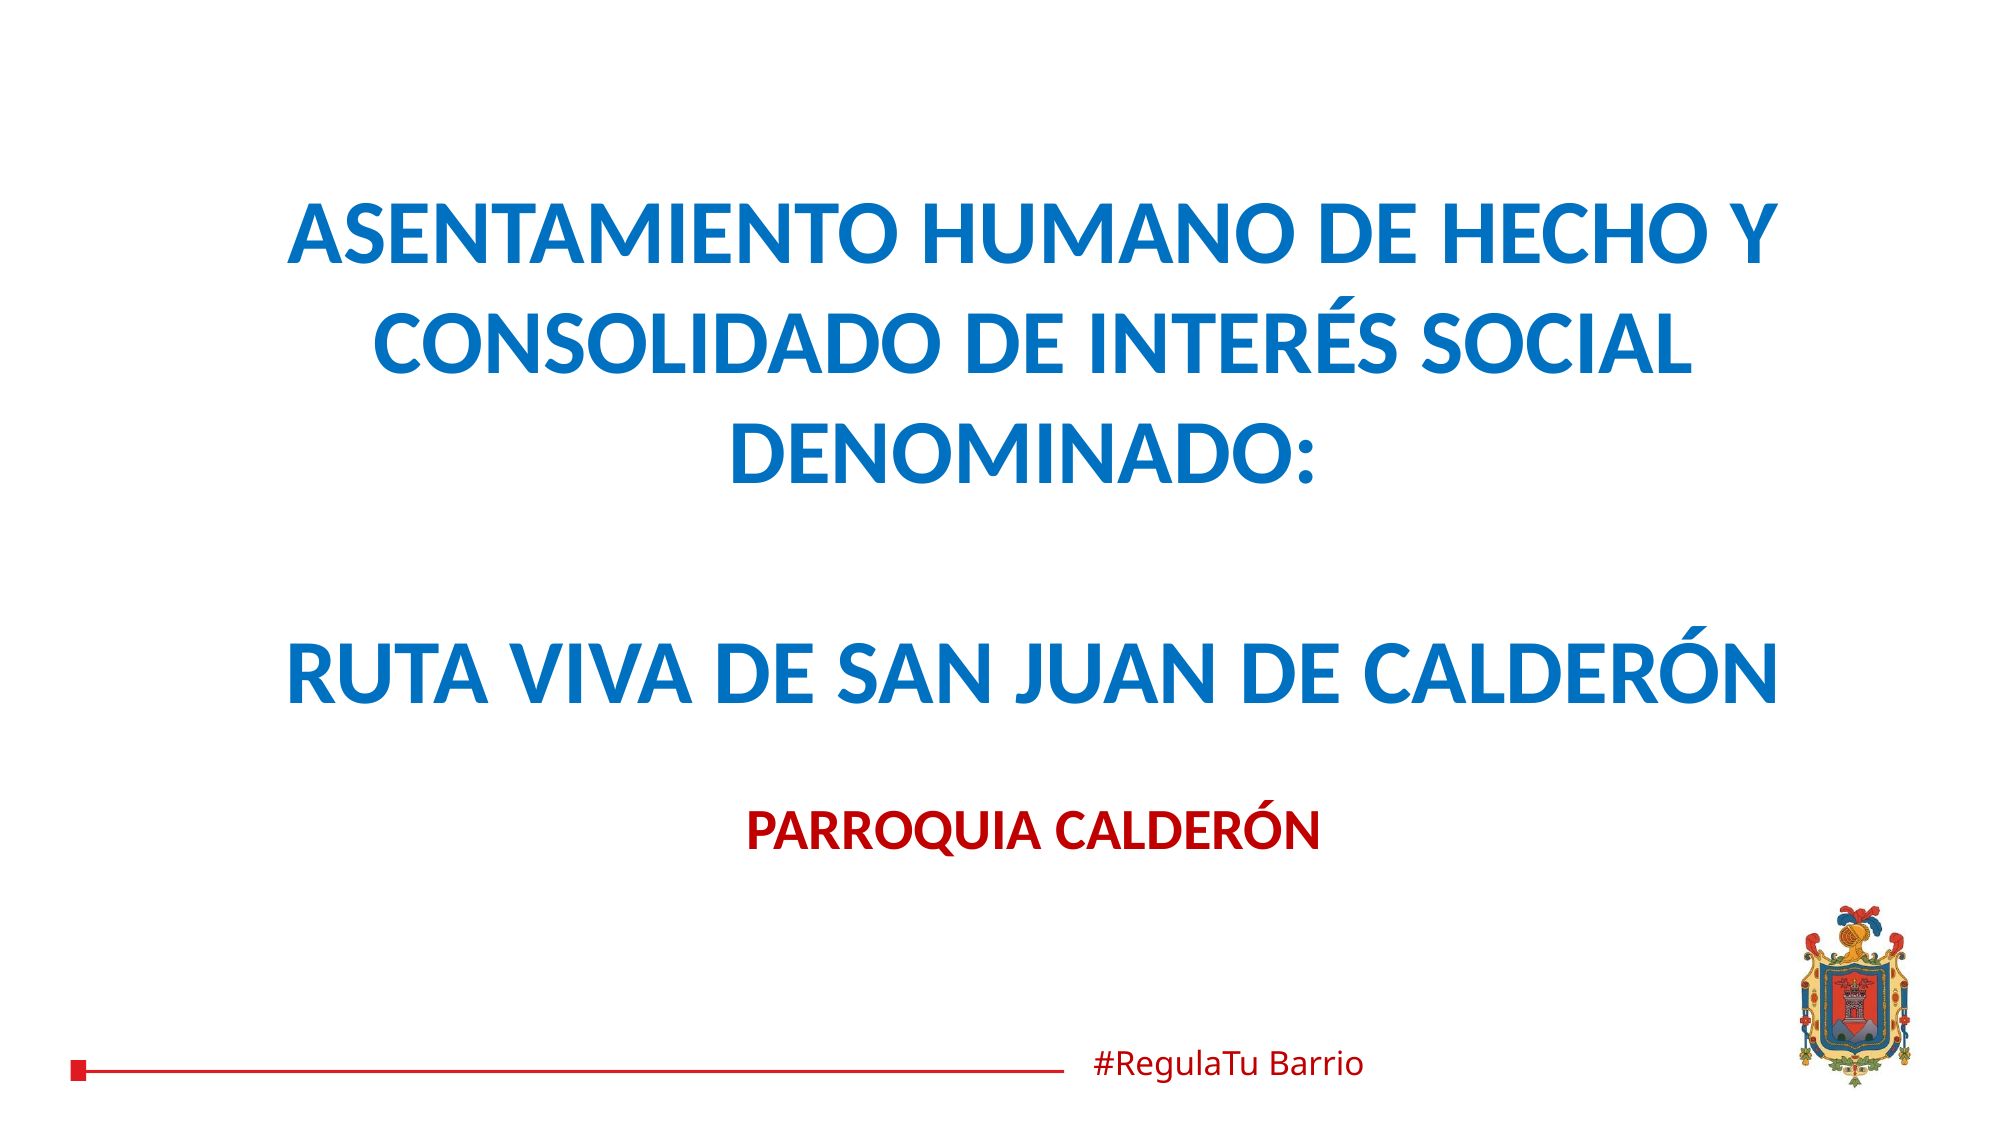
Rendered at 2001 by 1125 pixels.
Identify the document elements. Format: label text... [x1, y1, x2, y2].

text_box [70, 890, 1980, 1116]
text_box ASENTAMIENTO HUMANO DE HECHO Y CONSOLIDADO DE INTERÉS SOCIAL DENOMINADO: RUTA VIVA DE SAN JUAN DE CALDERÓN PARROQUIA CALDERÓN [187, 164, 1881, 869]
